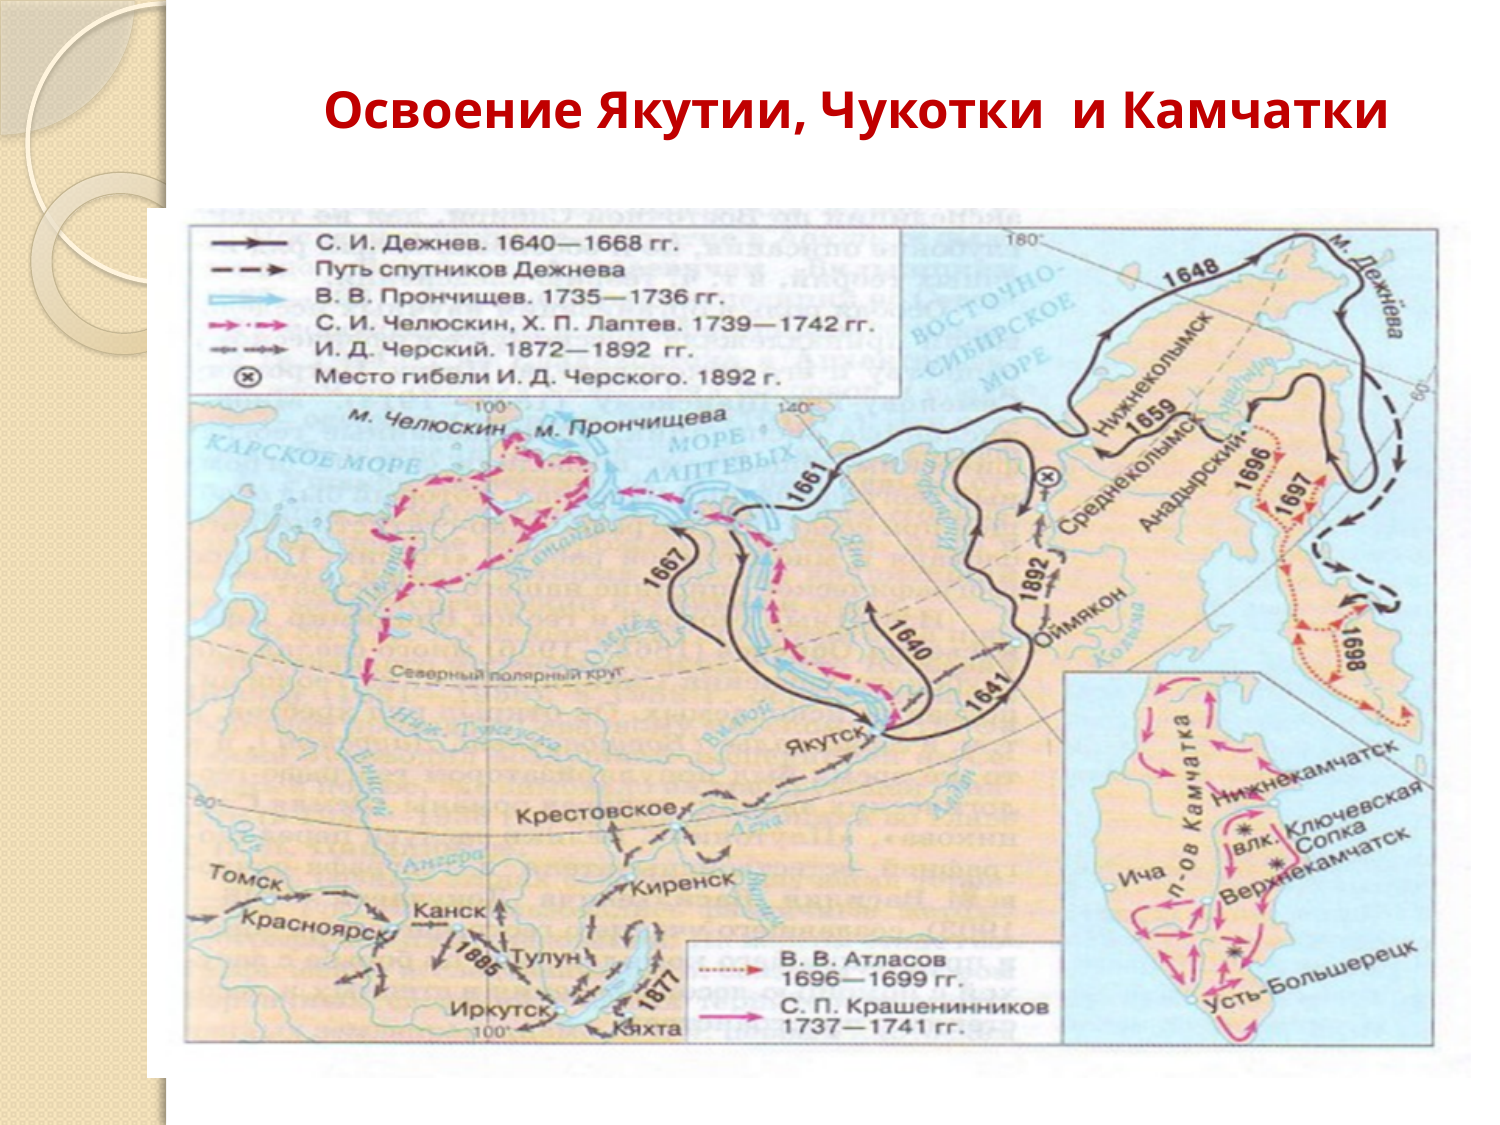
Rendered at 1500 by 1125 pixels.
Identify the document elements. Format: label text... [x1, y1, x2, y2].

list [147, 207, 1471, 1078]
title Освоение Якутии, Чукотки и Камчатки [235, 45, 1466, 173]
